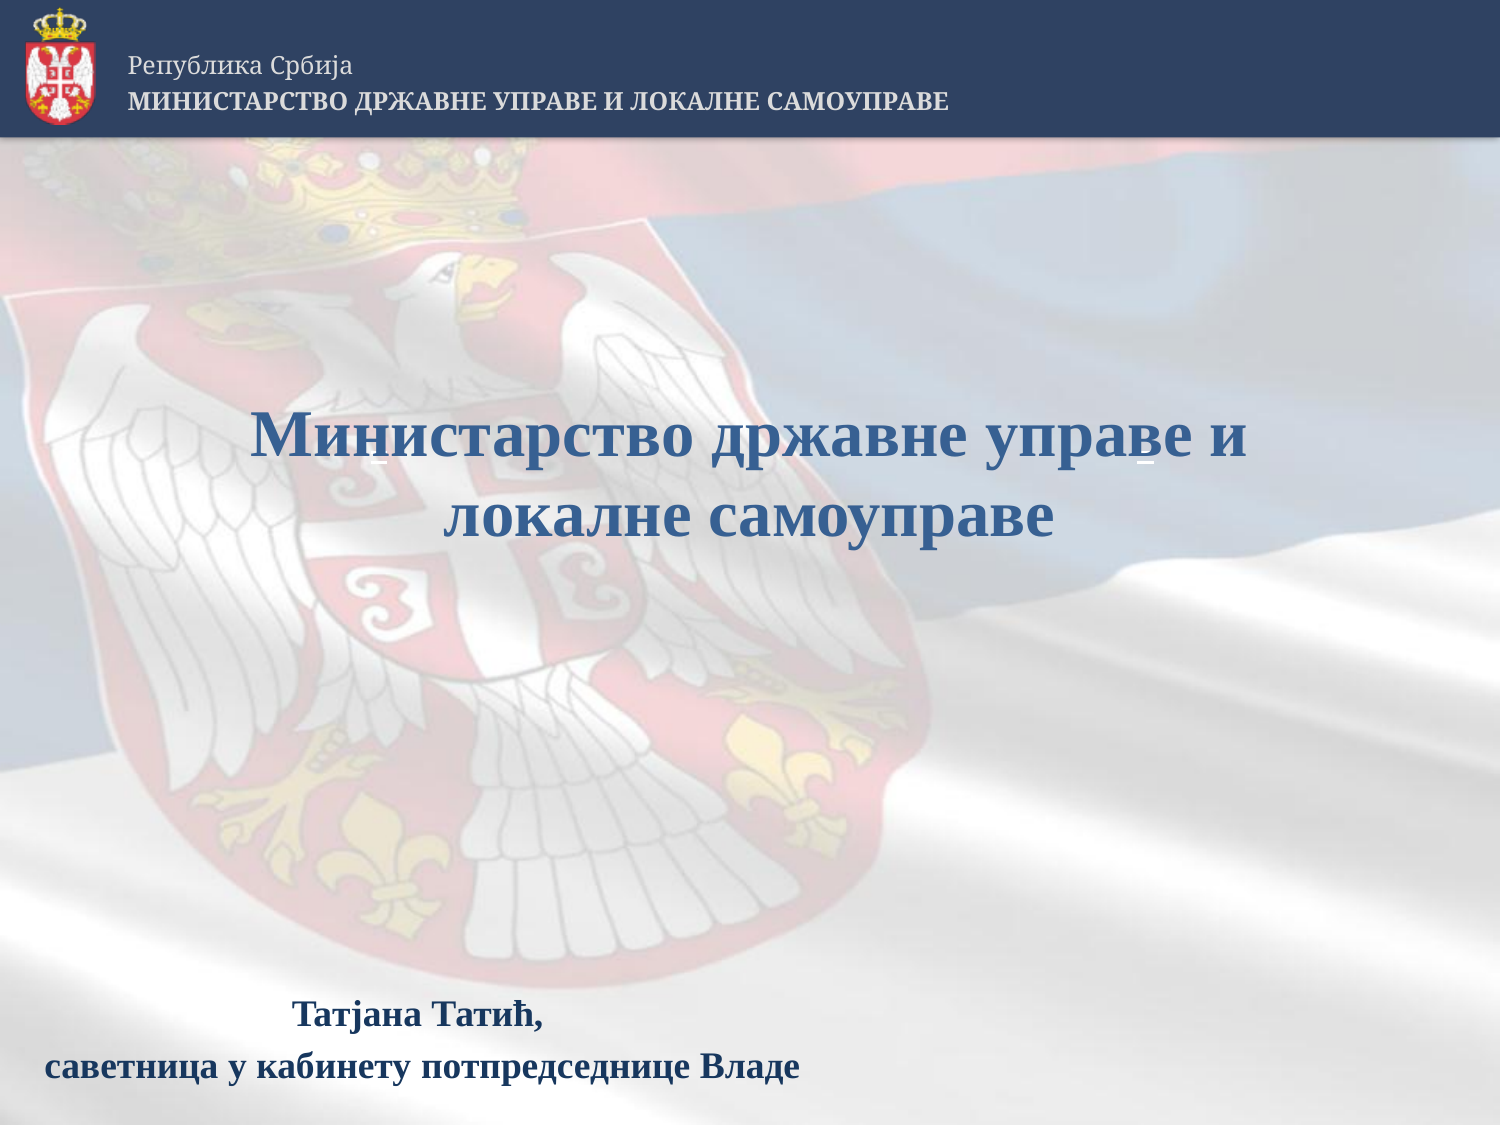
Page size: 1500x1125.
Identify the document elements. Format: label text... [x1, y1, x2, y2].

picture [24, 6, 96, 125]
title Министарствo државне управе и локалне самоуправе [112, 349, 1388, 591]
footer Република Србија МИНИСТАРСТВО ДРЖАВНЕ УПРАВЕ И ЛОКАЛНЕ САМОУПРАВЕ [112, 21, 1288, 138]
picture [0, 138, 1500, 1125]
subtitle Taтјана Татић, саветница у кабинету потпредседнице Владе [3, 981, 842, 1125]
